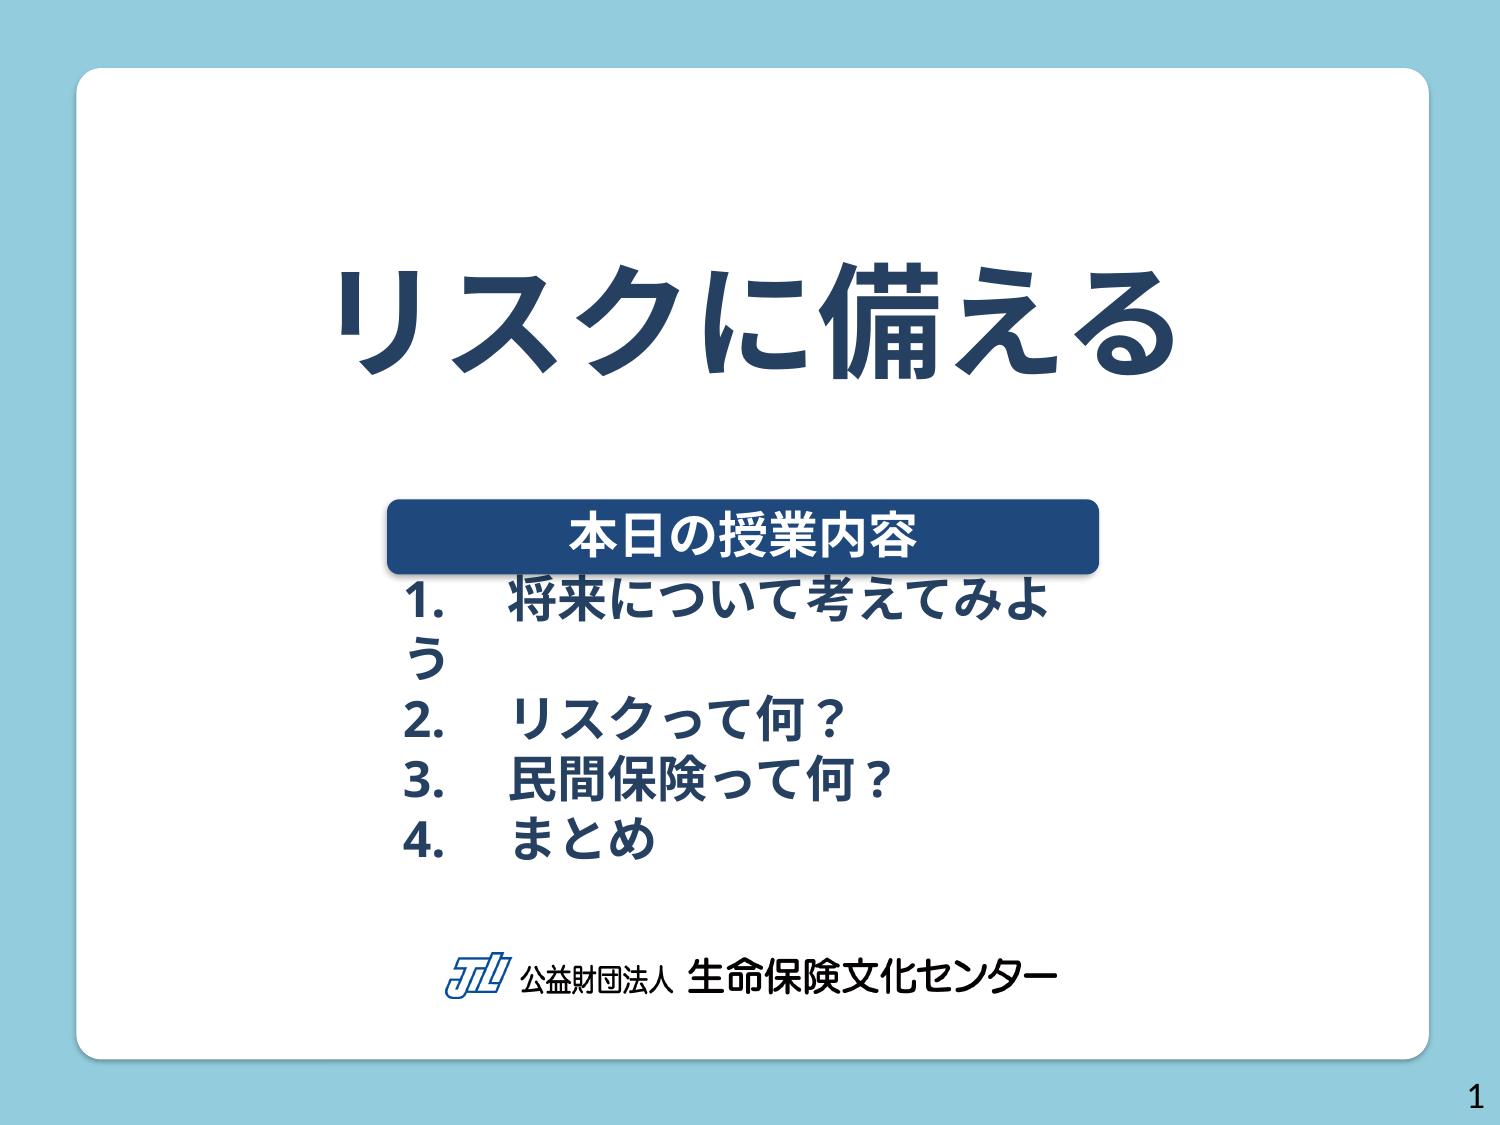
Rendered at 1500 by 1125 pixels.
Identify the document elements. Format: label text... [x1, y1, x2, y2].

text_box [78, 402, 1428, 1058]
text_box [0, 0, 1500, 1125]
text_box [78, 69, 1427, 315]
text_box 1. 将来について考えてみよう 2. リスクって何？ 3. 民間保険って何? 4. まとめ [386, 573, 1102, 861]
text_box 本日の授業内容 [419, 472, 1067, 595]
text_box リスクに備える [48, 315, 1457, 402]
text_box [1067, 498, 1100, 576]
text_box [386, 498, 419, 576]
slide_number 1 [1162, 1063, 1500, 1123]
picture [445, 952, 1058, 1000]
